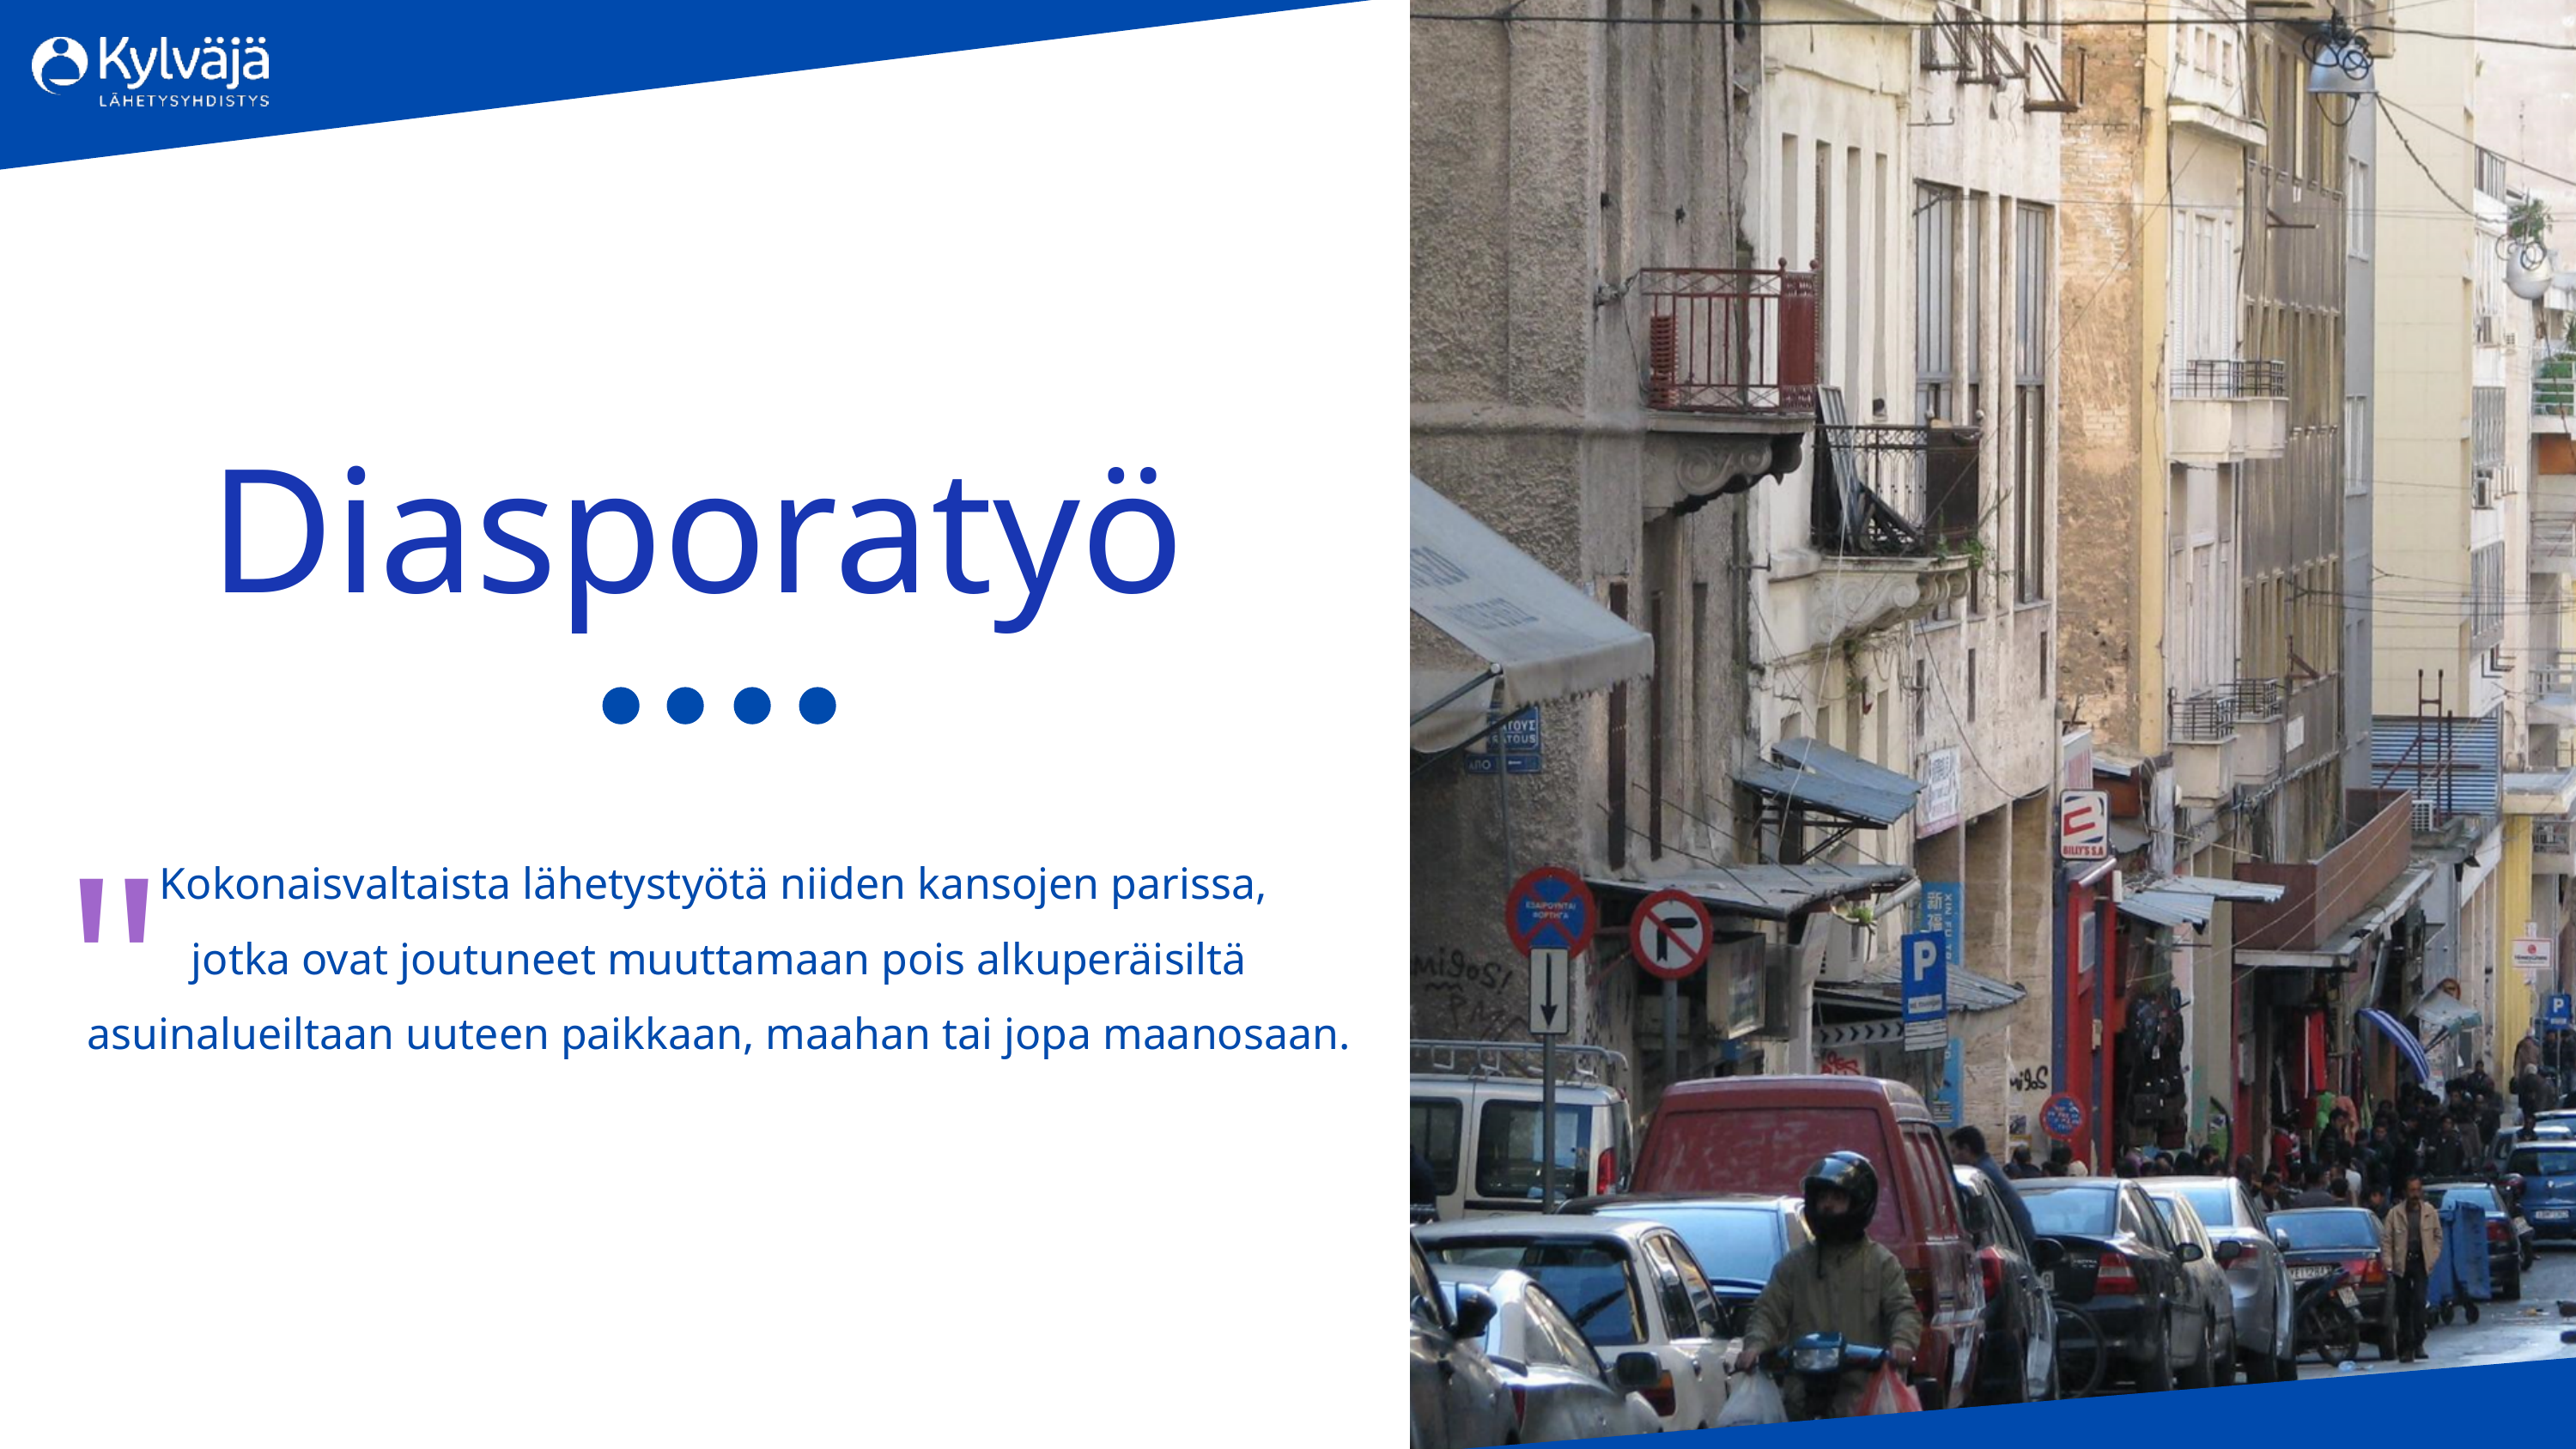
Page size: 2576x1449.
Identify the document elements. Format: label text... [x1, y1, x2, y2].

text_box " [58, 523, 170, 1105]
text_box Kokonaisvaltaista lähetystyötä niiden kansojen parissa, jotka ovat joutuneet muuttamaan pois alkuperäisiltä asuinalueiltaan uuteen paikkaan, maahan tai jopa maanosaan. [170, 833, 1363, 1058]
picture [1409, 0, 2576, 1357]
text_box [602, 687, 837, 724]
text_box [0, 0, 1423, 170]
picture [32, 37, 269, 107]
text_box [1352, 1357, 2576, 1449]
text_box Diasporatyö [58, 423, 1381, 634]
